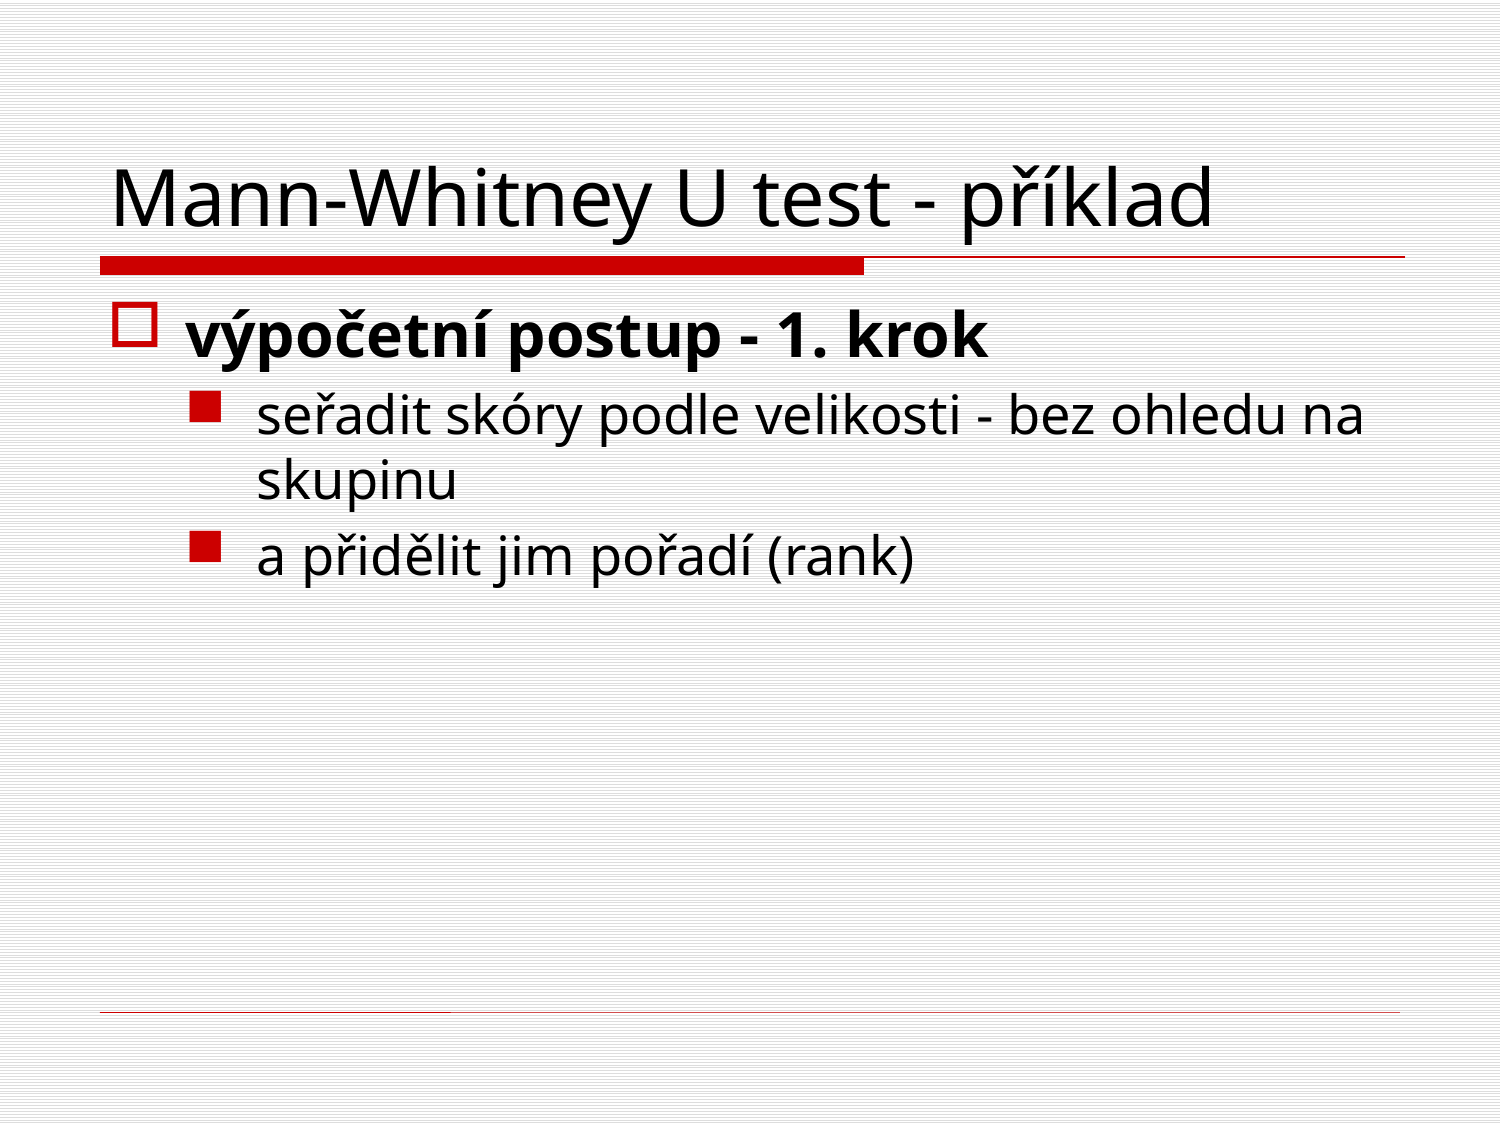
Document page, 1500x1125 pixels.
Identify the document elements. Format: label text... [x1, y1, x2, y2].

list výpočetní postup - 1. krok seřadit skóry podle velikosti - bez ohledu na skupinu a přidělit jim pořadí (rank) [92, 287, 1406, 988]
title Mann-Whitney U test - příklad [94, 50, 1407, 250]
